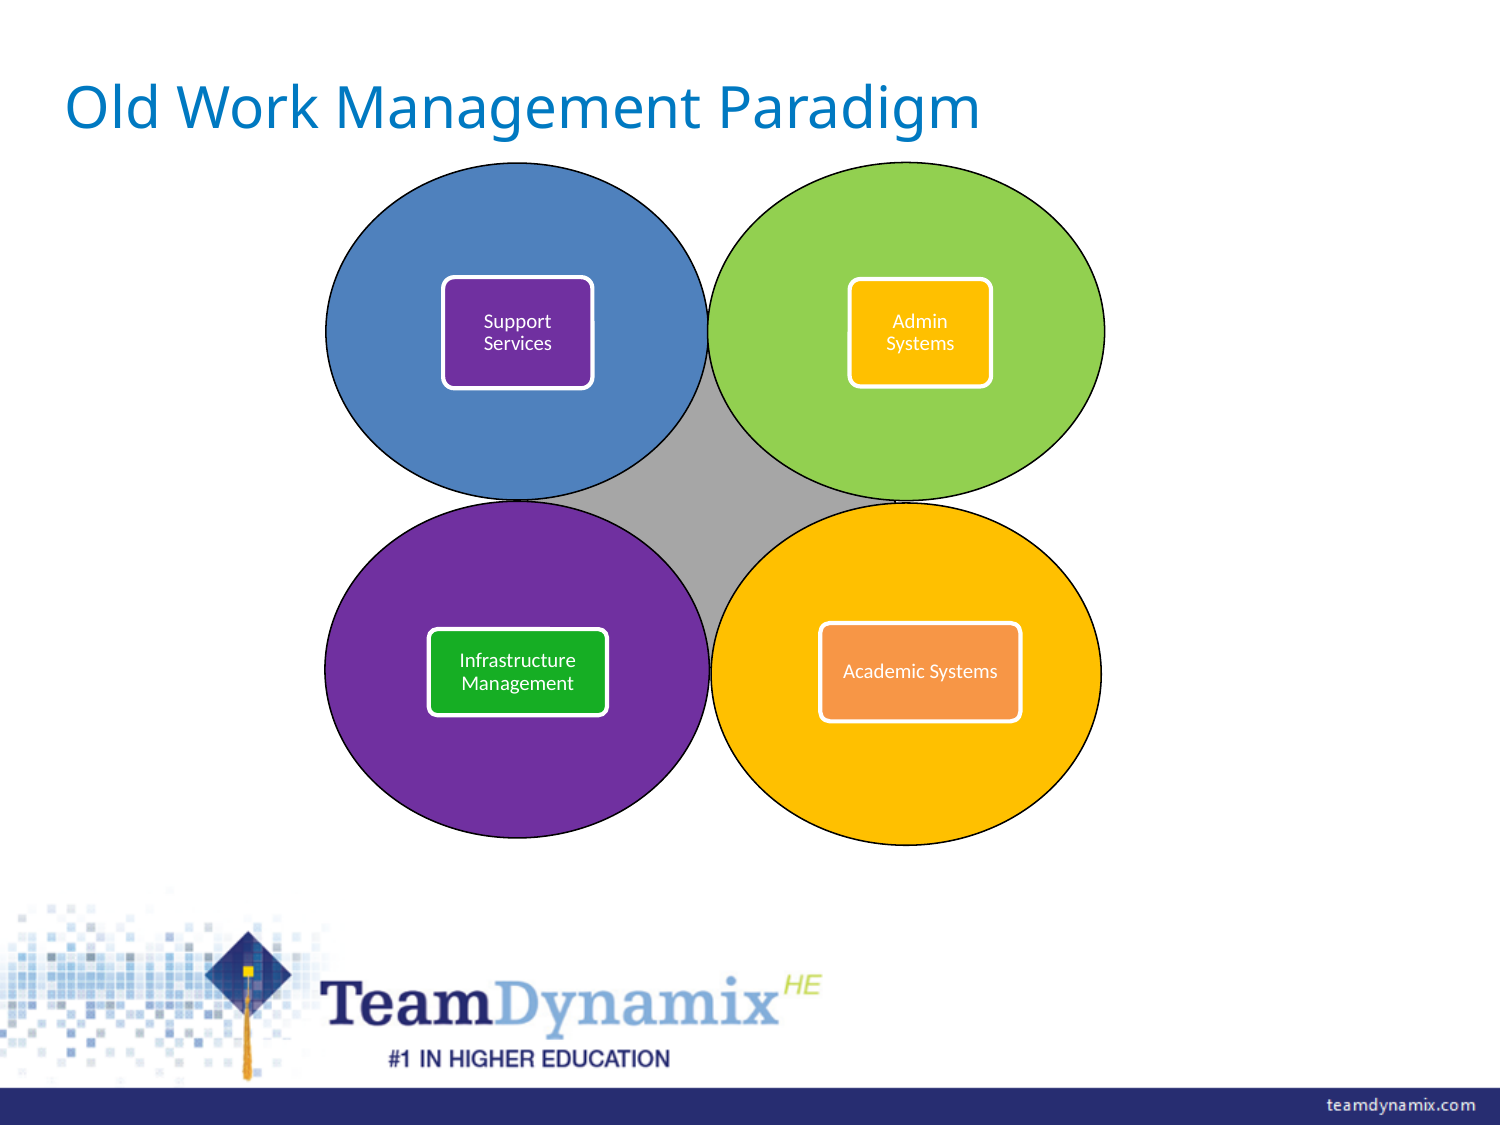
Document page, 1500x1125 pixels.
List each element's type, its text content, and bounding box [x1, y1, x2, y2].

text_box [324, 162, 1105, 846]
text_box Old Work Management Paradigm [50, 62, 1225, 148]
picture [0, 857, 1500, 1125]
